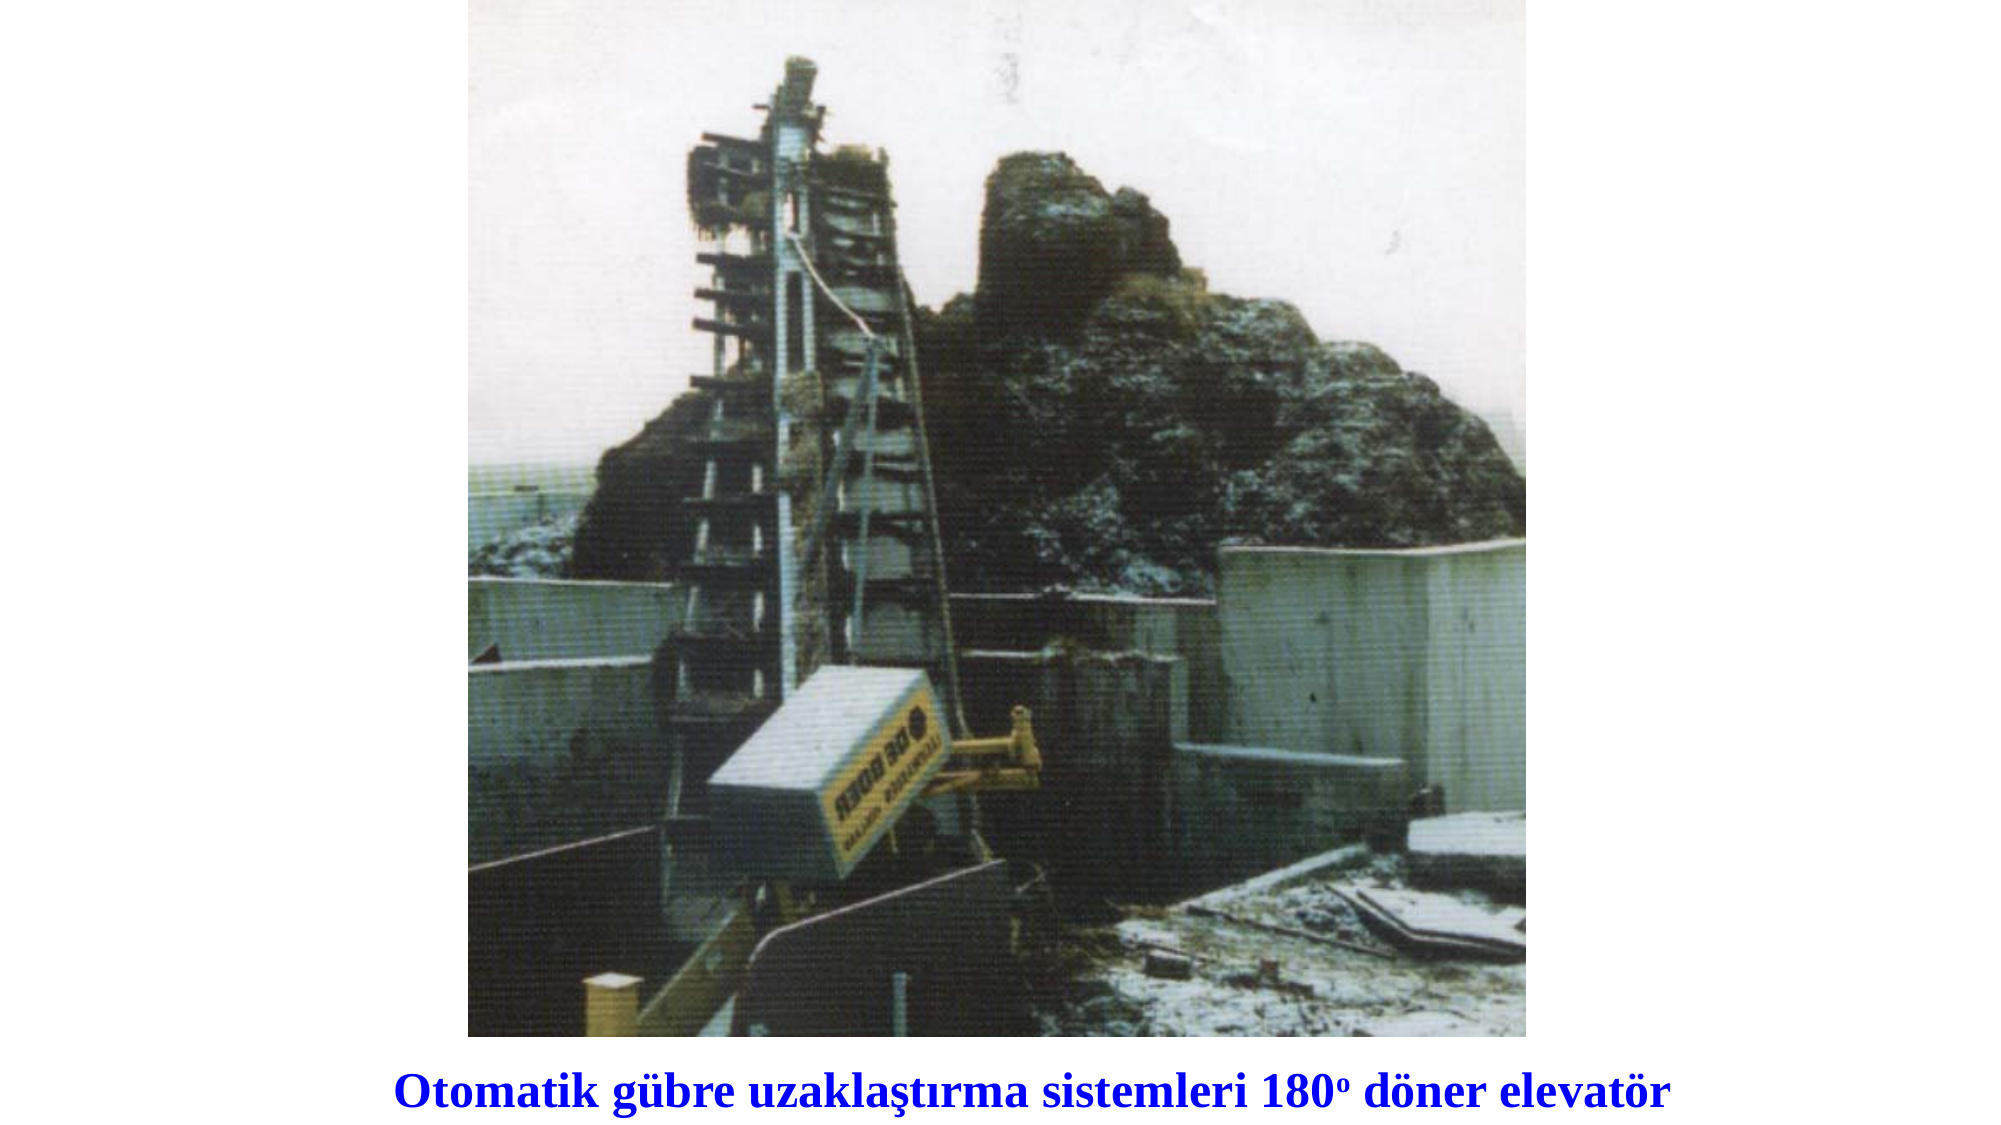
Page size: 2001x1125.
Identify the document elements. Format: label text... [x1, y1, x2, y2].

picture [468, 0, 1526, 1037]
text_box Otomatik gübre uzaklaştırma sistemleri 180o döner elevatör [379, 1049, 1687, 1125]
